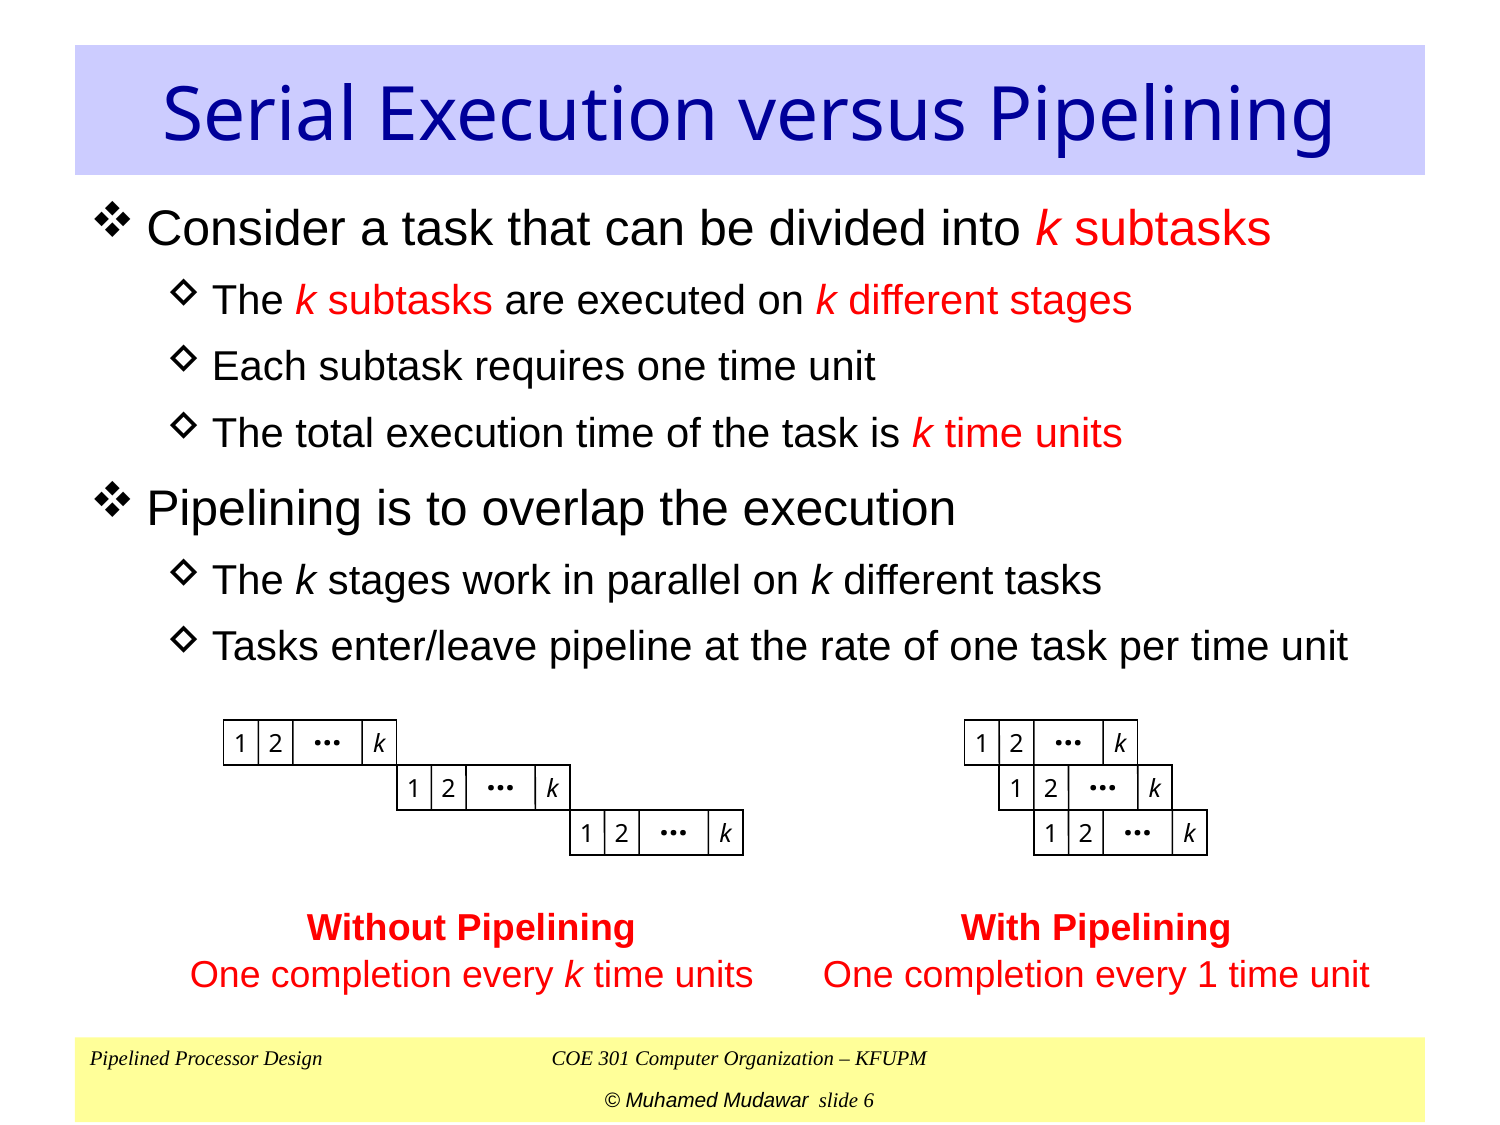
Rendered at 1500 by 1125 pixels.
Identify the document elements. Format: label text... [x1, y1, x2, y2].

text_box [223, 712, 743, 856]
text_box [964, 712, 1208, 856]
list Consider a task that can be divided into k subtasks The k subtasks are executed on k different stages Each subtask requires one time unit The total execution time of the task is k time units Pipelining is to overlap the execution The k stages work in parallel on k different tasks Tasks enter/leave pipeline at the rate of one task per time unit [75, 188, 1418, 1024]
text_box With Pipelining One completion every 1 time unit [805, 895, 1388, 1003]
text_box Without Pipelining One completion every k time units [170, 895, 774, 1003]
title Serial Execution versus Pipelining [75, 45, 1425, 175]
